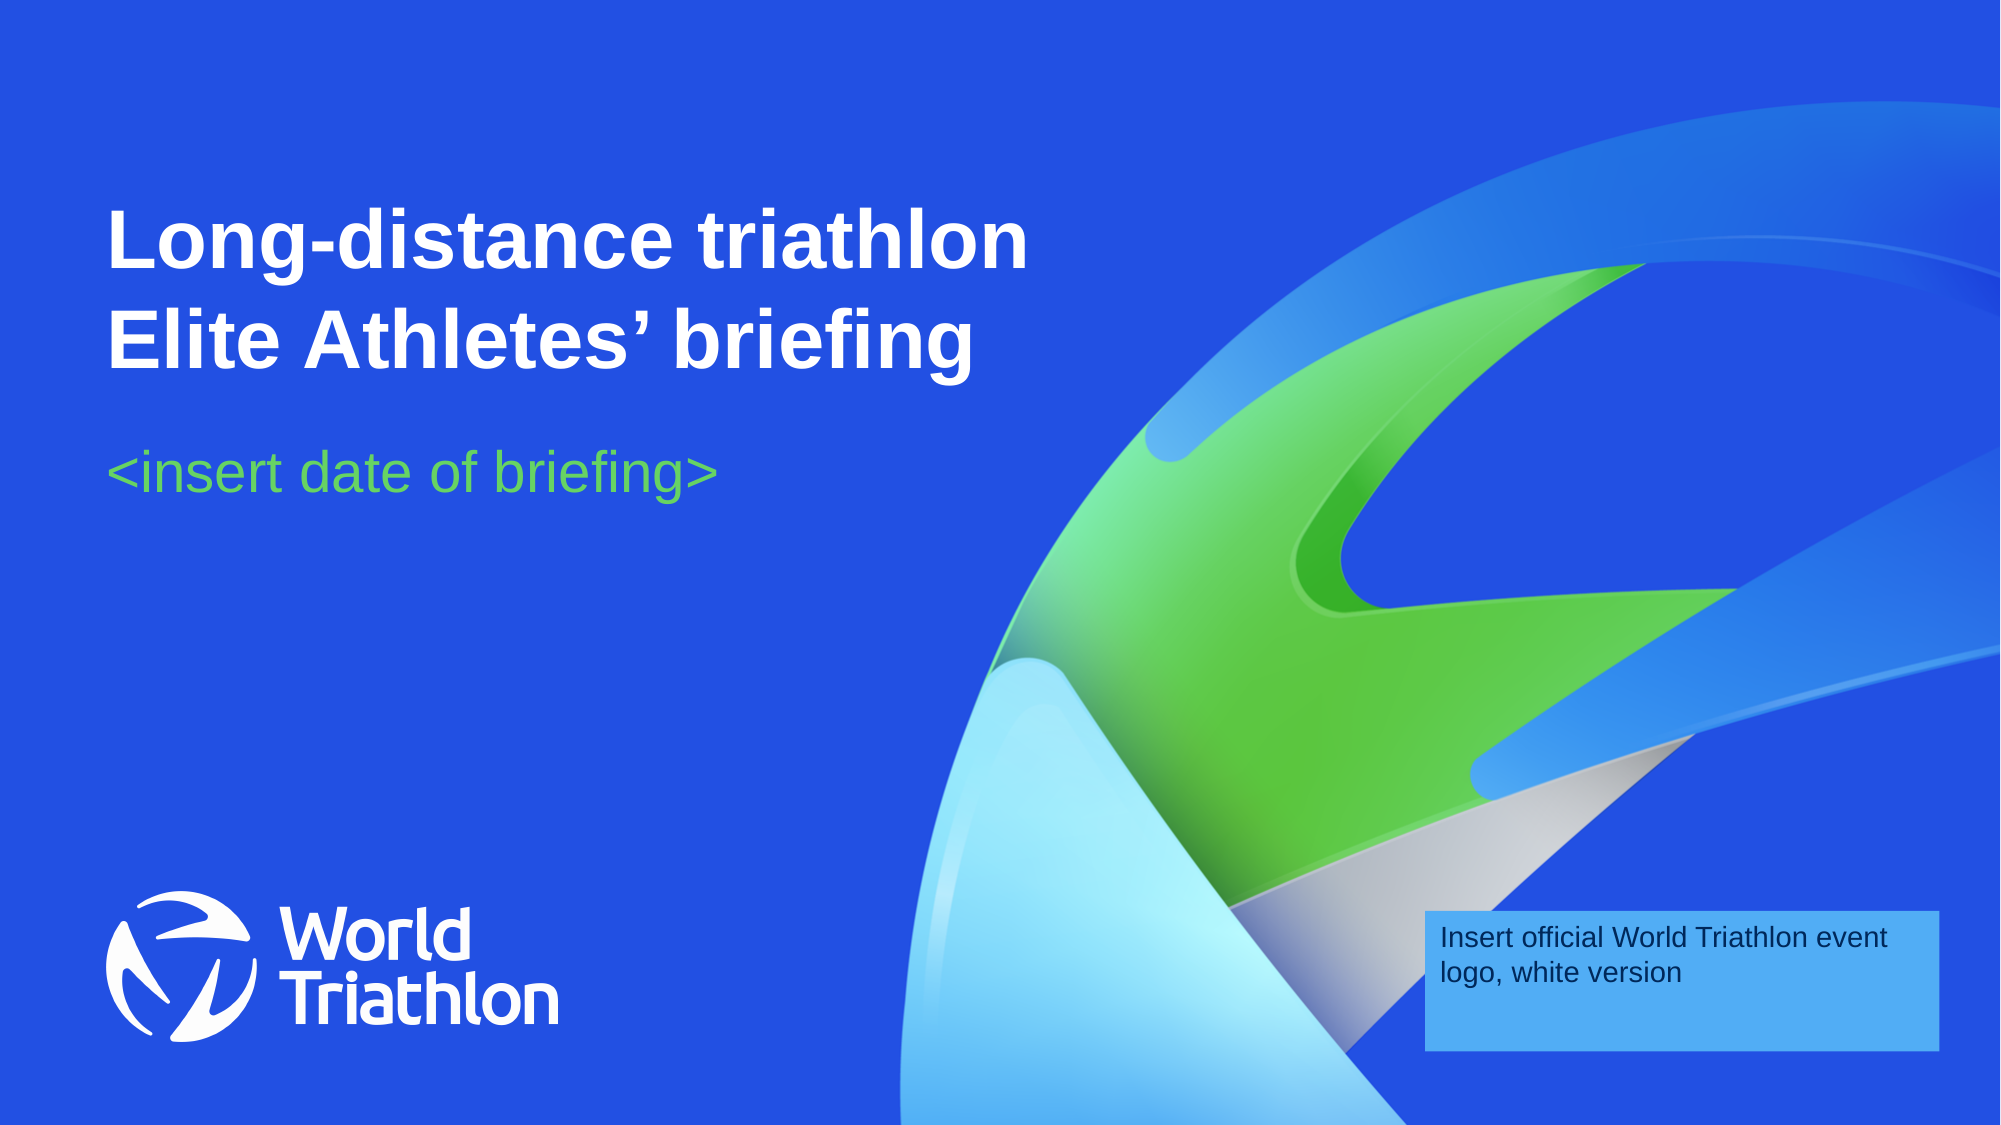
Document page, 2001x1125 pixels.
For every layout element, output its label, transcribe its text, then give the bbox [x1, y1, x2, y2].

list Long-distance triathlon Elite Athletes’ briefing [106, 185, 1068, 306]
picture [0, 0, 2001, 1125]
list <insert date of briefing> [106, 434, 918, 555]
text_box Insert official World Triathlon event logo, white version [1425, 910, 1940, 1052]
